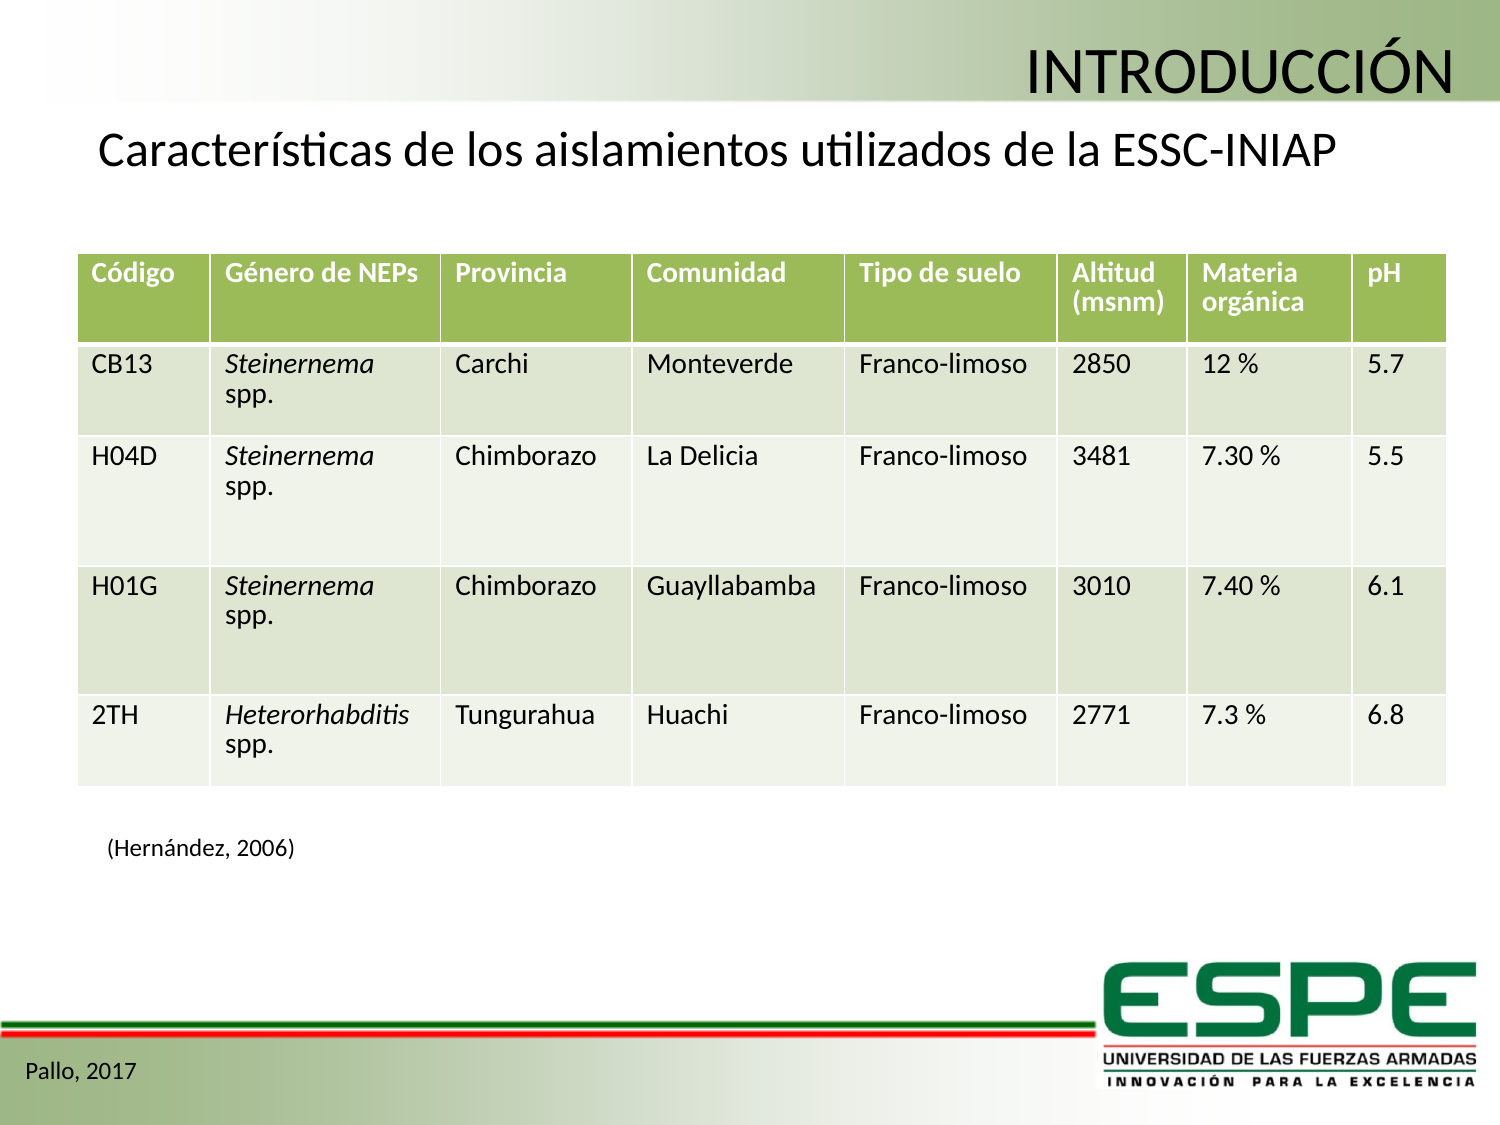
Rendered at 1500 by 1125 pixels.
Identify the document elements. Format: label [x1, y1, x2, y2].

text_box [0, 0, 1500, 1125]
